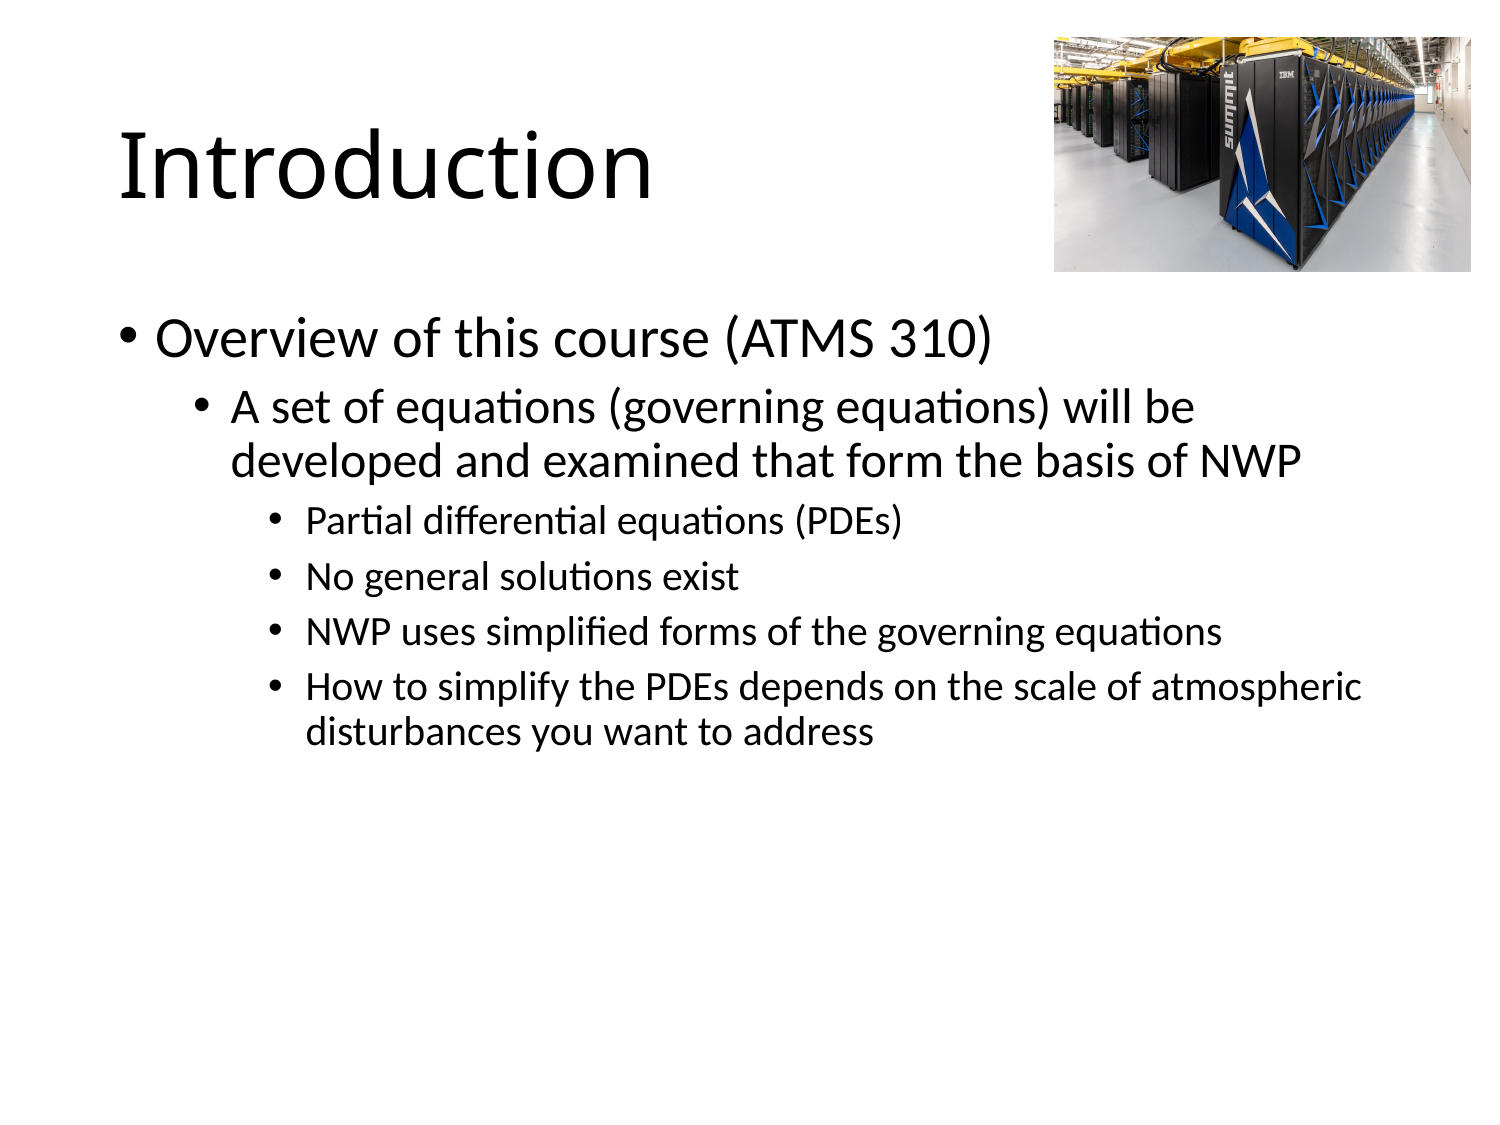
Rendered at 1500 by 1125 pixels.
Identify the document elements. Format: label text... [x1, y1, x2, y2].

title Introduction [103, 59, 1397, 278]
list Overview of this course (ATMS 310) A set of equations (governing equations) will be developed and examined that form the basis of NWP Partial differential equations (PDEs) No general solutions exist NWP uses simplified forms of the governing equations How to simplify the PDEs depends on the scale of atmospheric disturbances you want to address [103, 299, 1397, 1014]
picture [1054, 37, 1471, 272]
